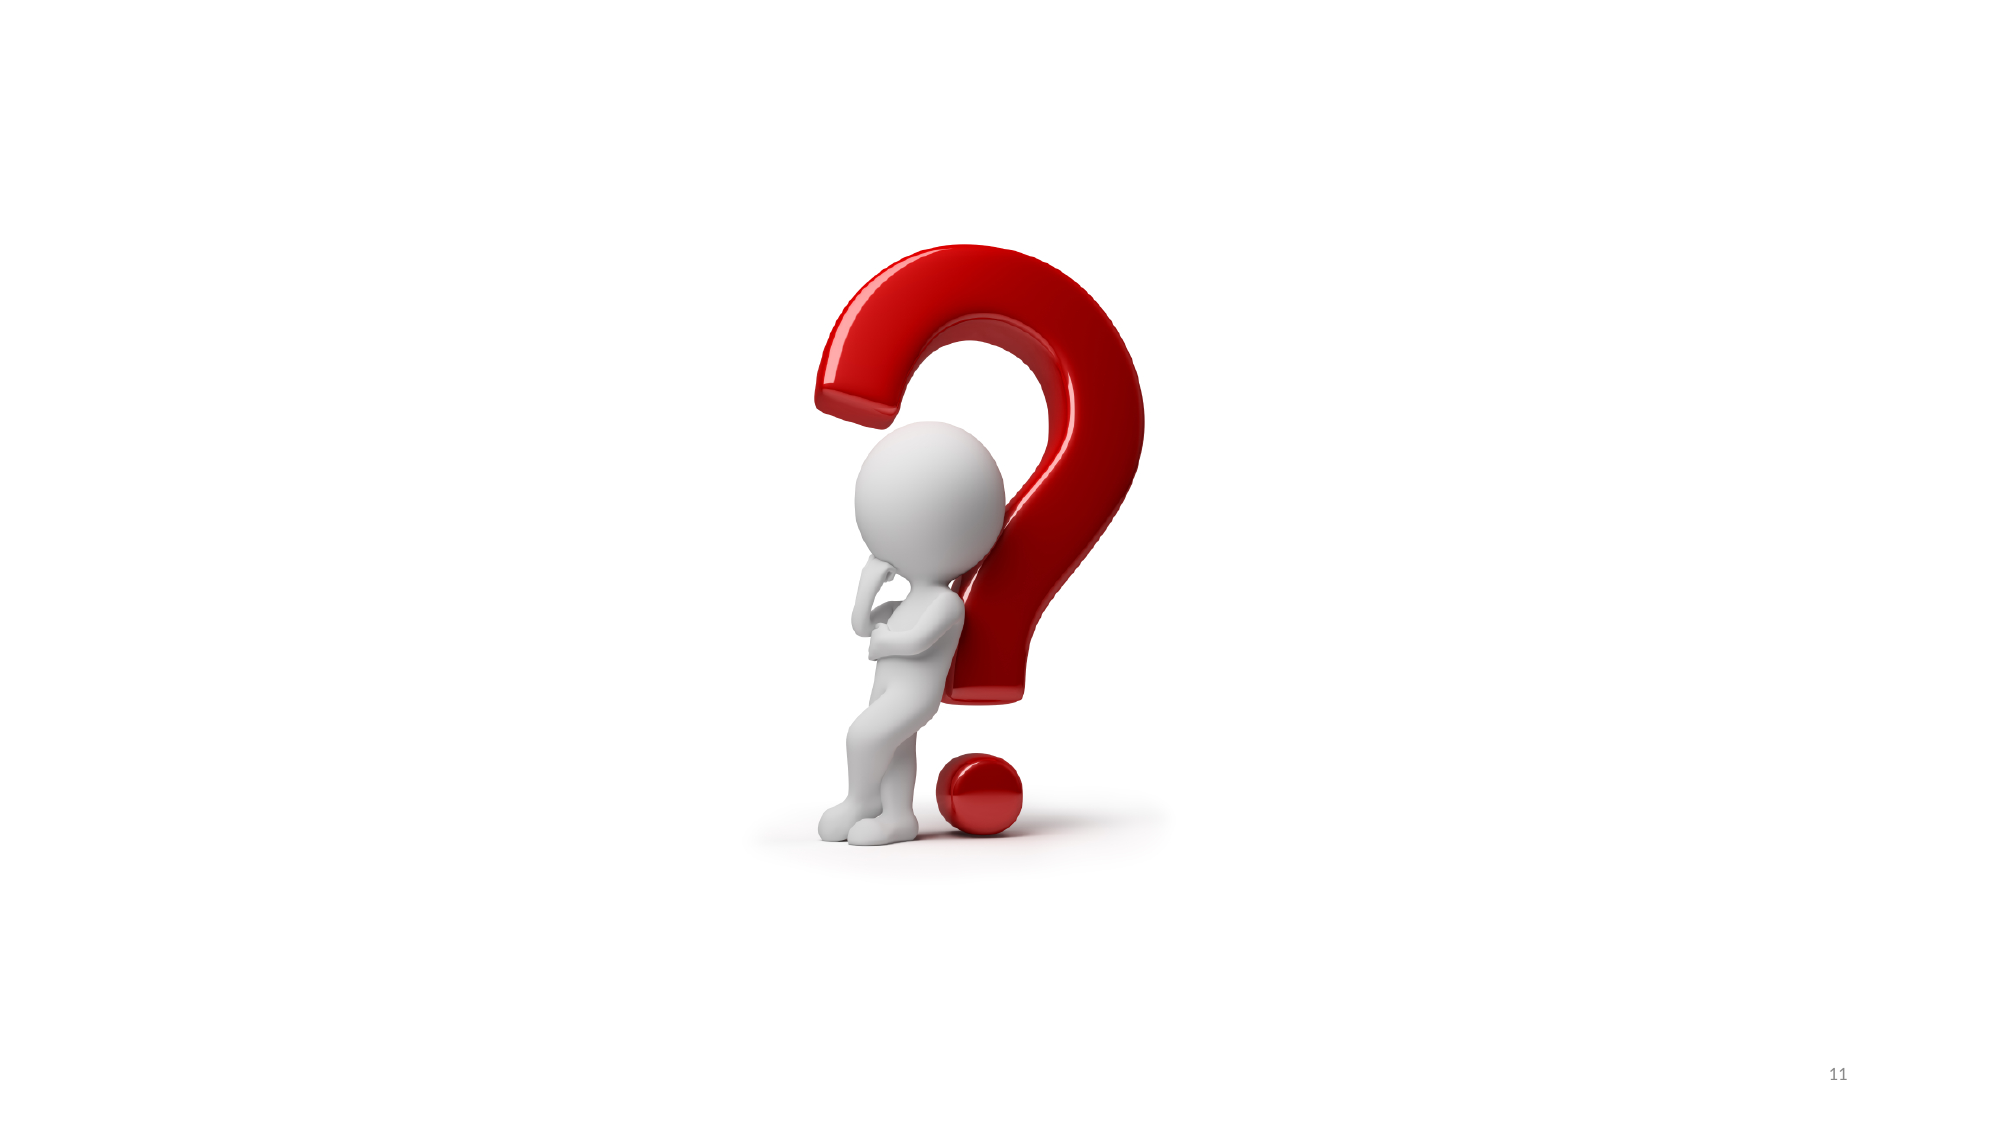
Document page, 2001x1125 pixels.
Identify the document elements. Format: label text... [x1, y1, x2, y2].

picture [707, 199, 1203, 923]
slide_number 11 [1412, 1042, 1863, 1103]
